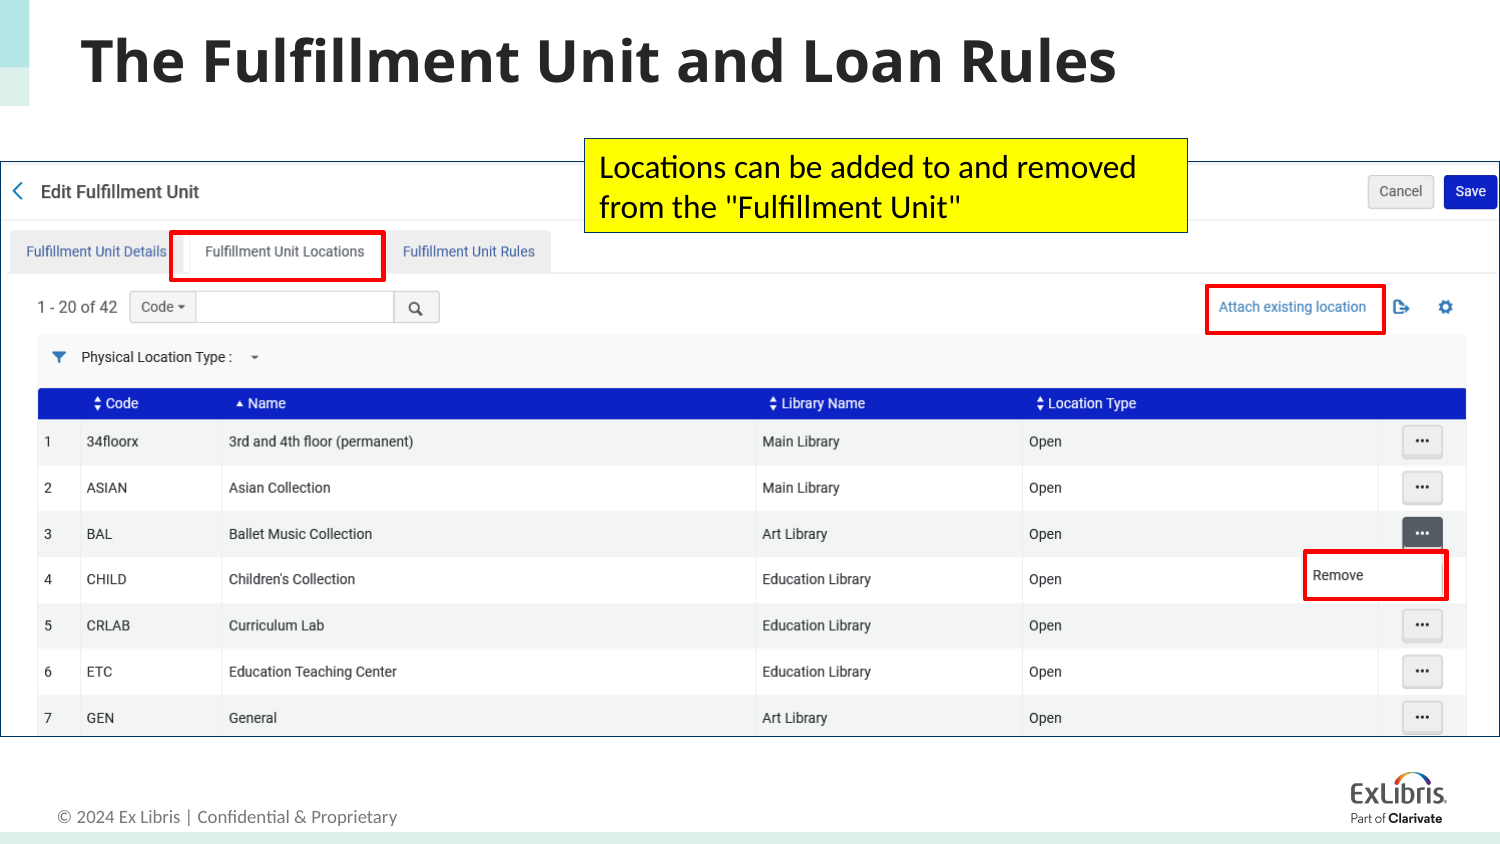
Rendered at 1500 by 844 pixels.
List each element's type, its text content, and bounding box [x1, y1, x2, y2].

text_box Locations can be added to and removed from the "Fulfillment Unit" [584, 138, 1188, 160]
title The Fulfillment Unit and Loan Rules [64, 11, 1447, 107]
picture [1351, 772, 1447, 823]
picture [0, 161, 1500, 737]
